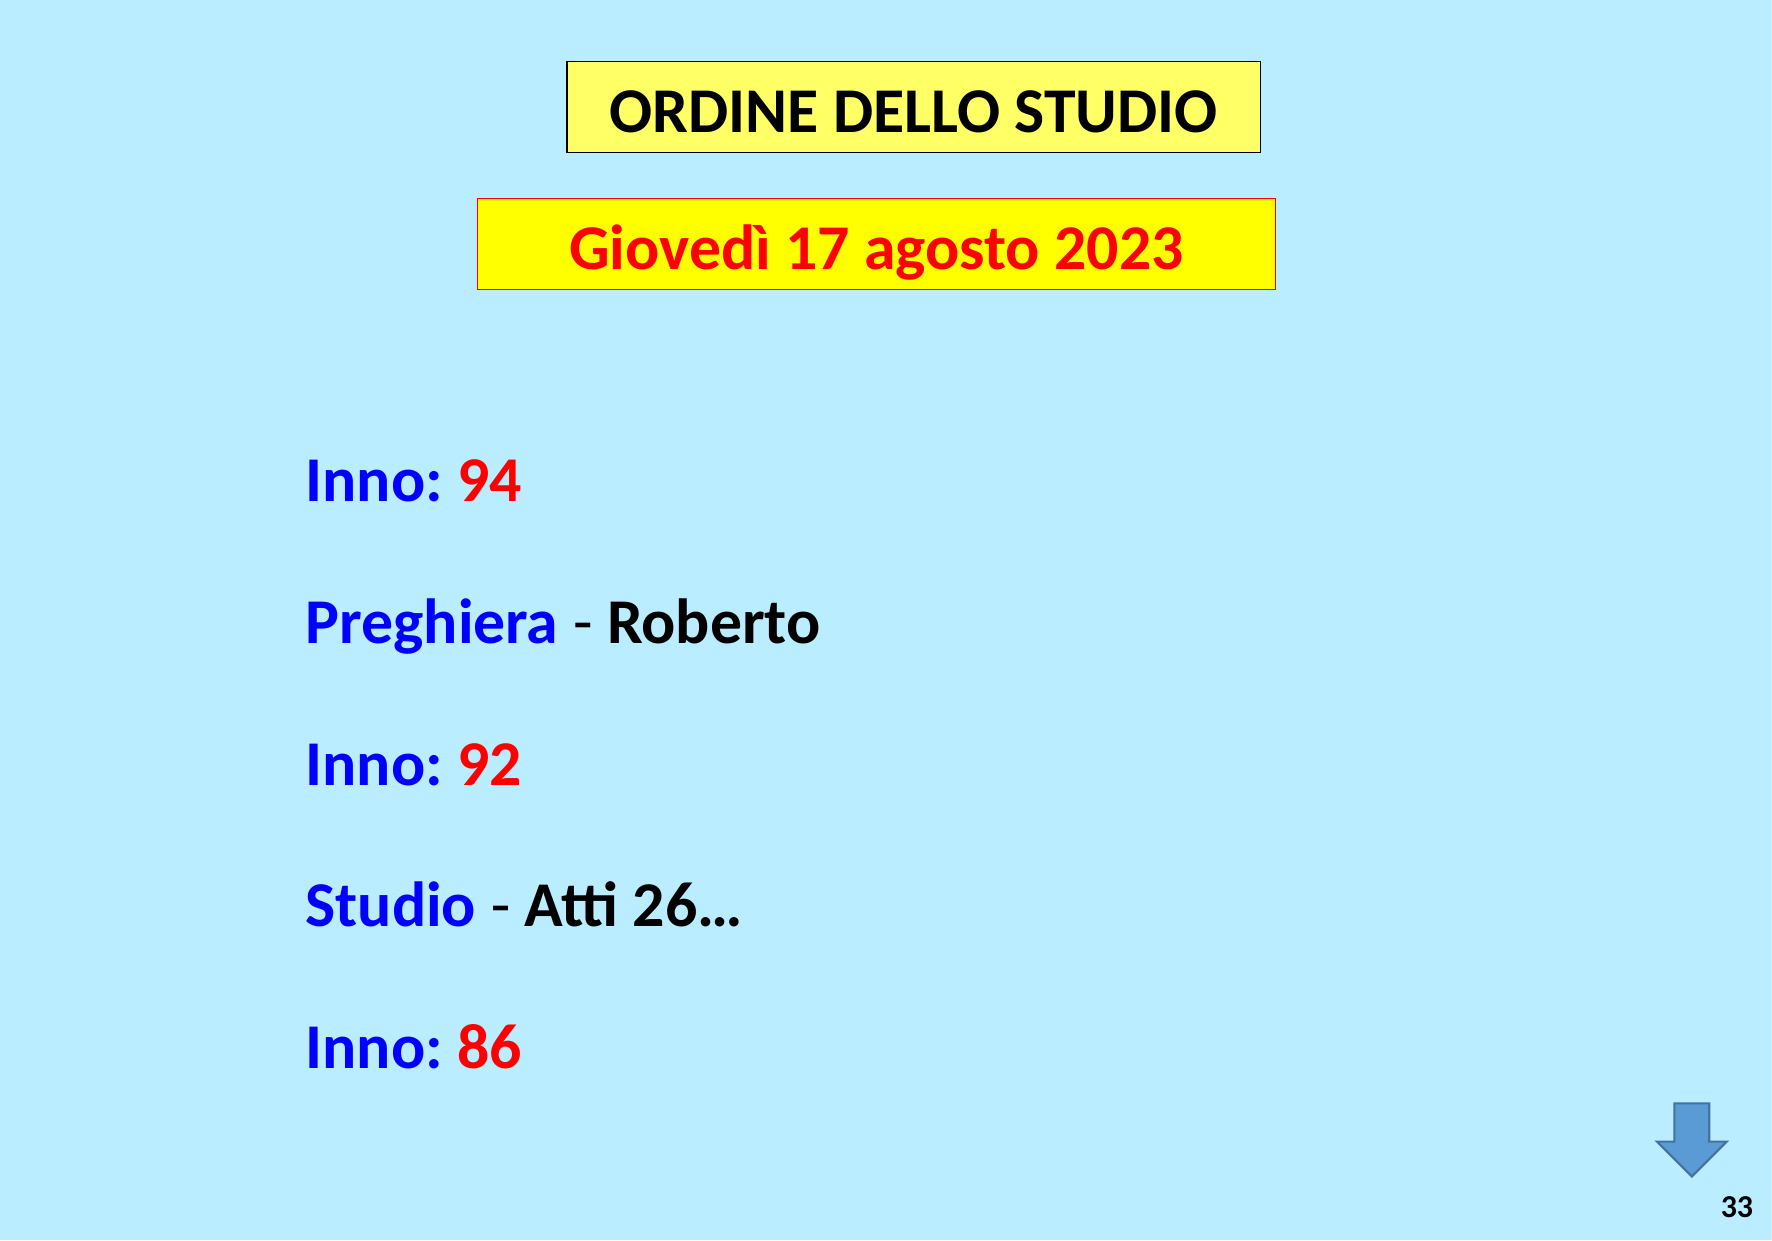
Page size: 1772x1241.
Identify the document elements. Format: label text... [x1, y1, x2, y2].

text_box [1654, 1102, 1730, 1178]
slide_number 33 [1702, 1176, 1772, 1234]
text_box Giovedì 17 agosto 2023 [477, 198, 1276, 290]
text_box Inno: 94 Preghiera - Roberto Inno: 92 Studio - Atti 26… Inno: 86 [290, 392, 1537, 1089]
text_box ORDINE DELLO STUDIO [566, 61, 1261, 153]
